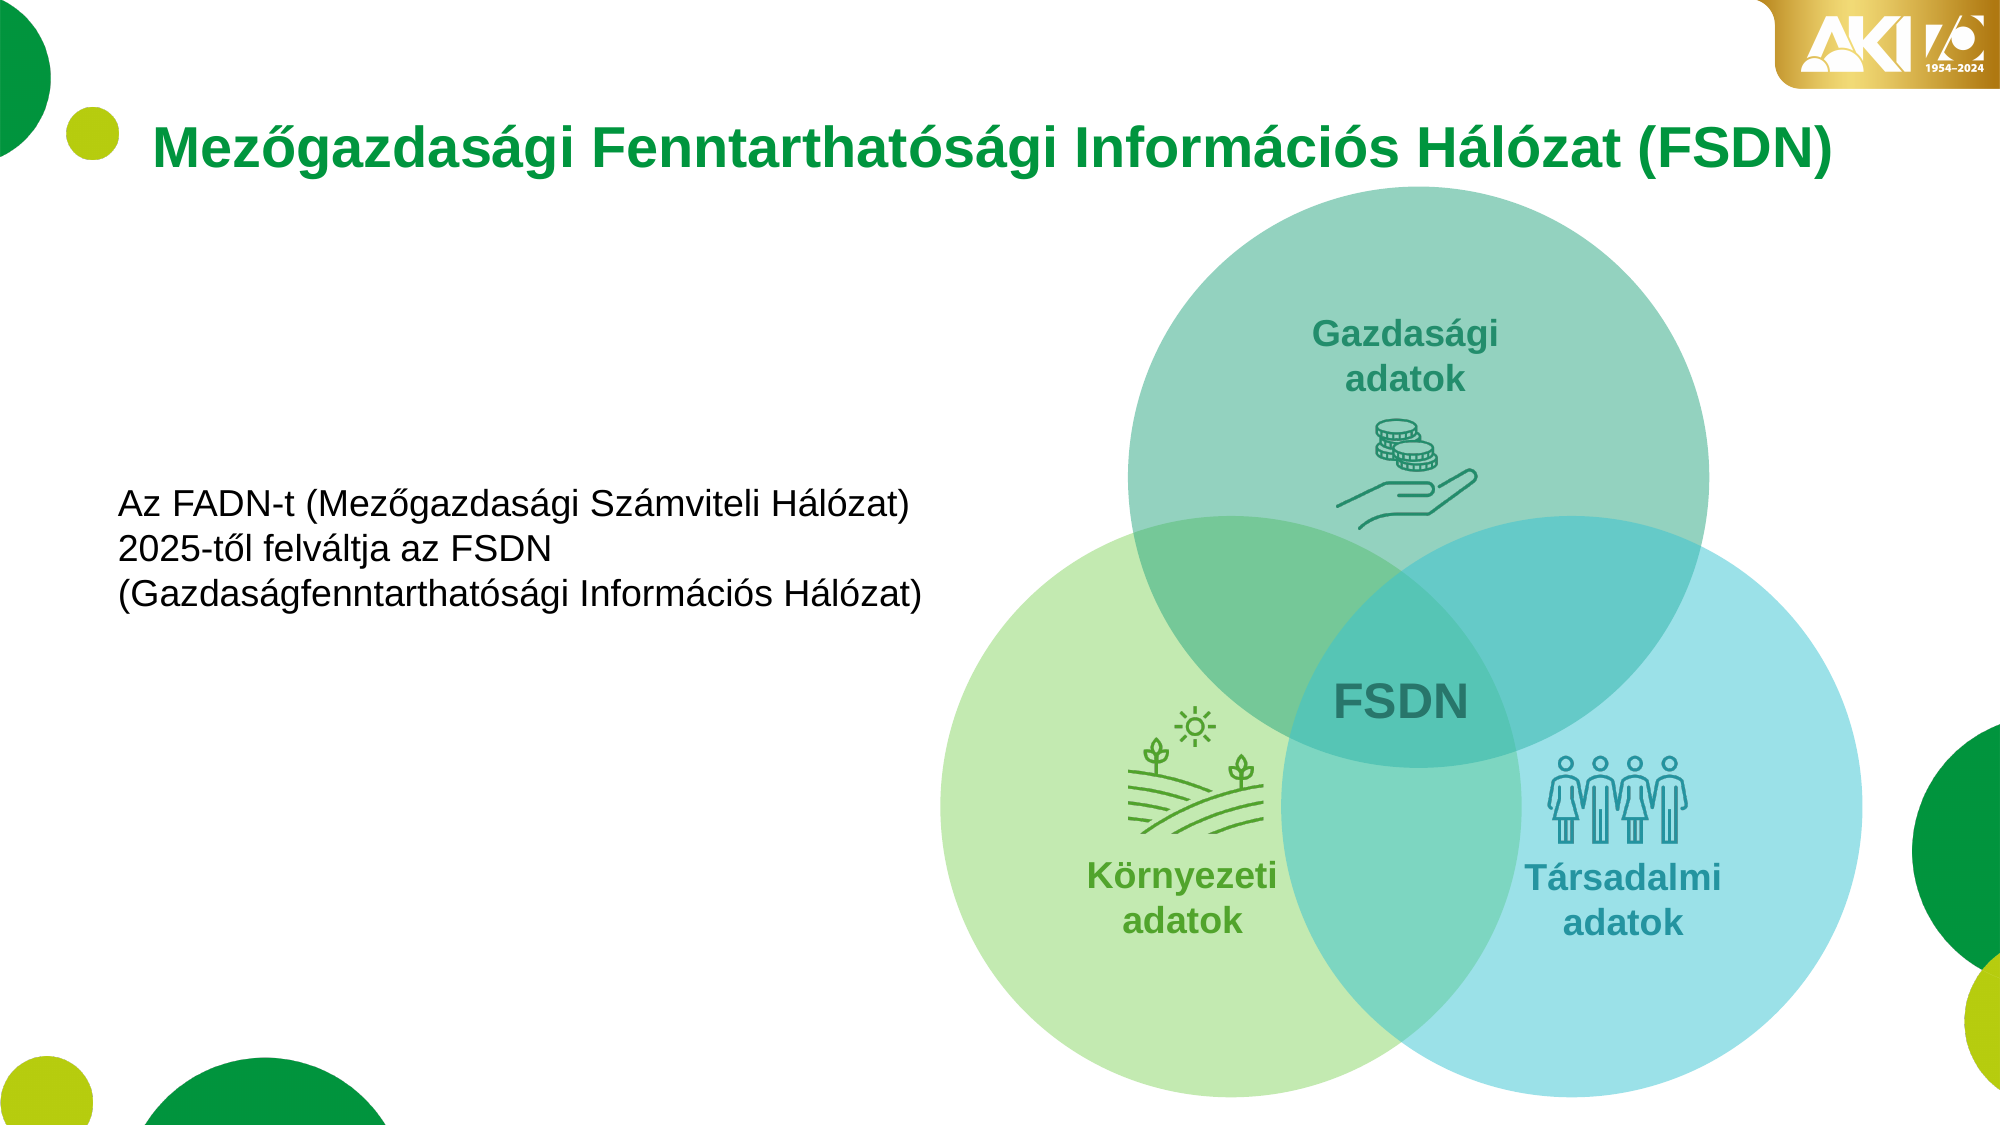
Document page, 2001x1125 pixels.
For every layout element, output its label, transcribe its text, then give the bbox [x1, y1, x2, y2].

picture [0, 0, 119, 160]
text_box [1126, 185, 1711, 739]
picture [1912, 724, 2000, 1090]
text_box Környezeti adatok [1071, 843, 1294, 949]
text_box [1280, 514, 1864, 1099]
title Mezőgazdasági Fenntarthatósági Információs Hálózat (FSDN) [137, 84, 2000, 214]
picture [1749, 0, 2000, 84]
text_box Az FADN-t (Mezőgazdasági Számviteli Hálózat) 2025-től felváltja az FSDN (Gazdaságfenntarthatósági Információs Hálózat) [103, 471, 977, 716]
picture [0, 1056, 386, 1125]
text_box Gazdasági adatok [1297, 301, 1515, 406]
text_box [939, 532, 1401, 1099]
picture [1542, 724, 1693, 875]
picture [1331, 396, 1482, 547]
text_box Társadalmi adatok [1509, 845, 1738, 951]
picture [1120, 695, 1271, 846]
text_box FSDN [1318, 661, 1485, 737]
